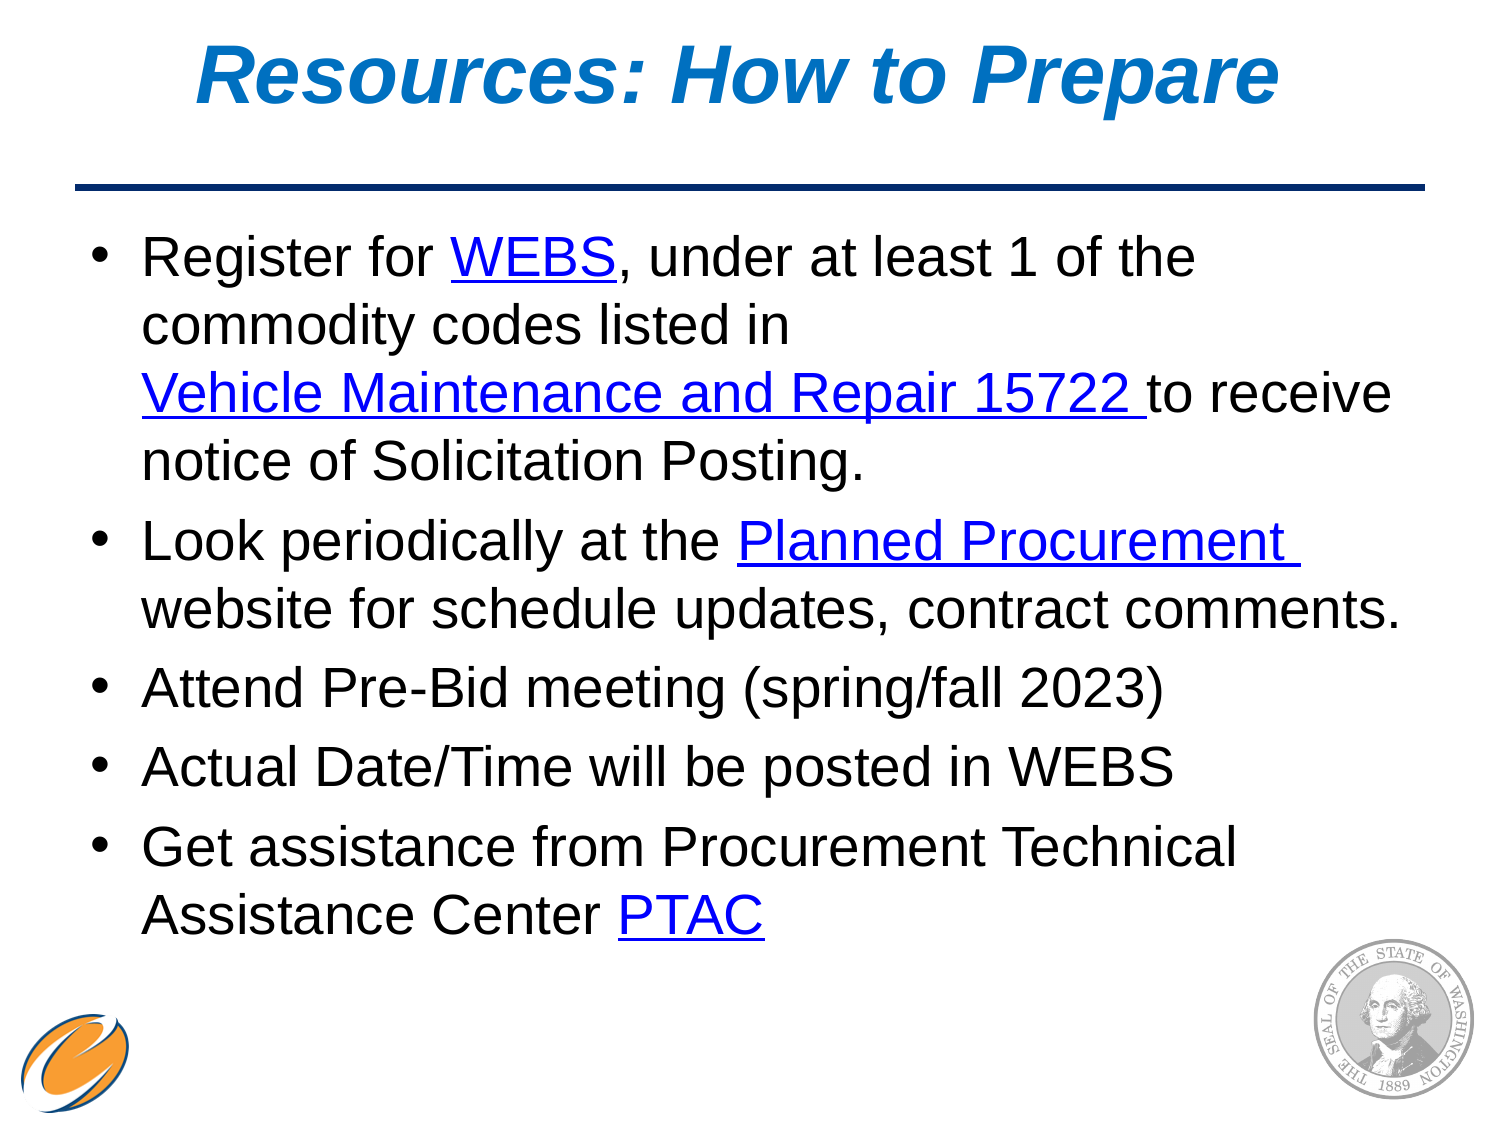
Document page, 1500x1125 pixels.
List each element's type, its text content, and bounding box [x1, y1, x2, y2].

list Register for WEBS, under at least 1 of the commodity codes listed in Vehicle Maintenance and Repair 15722 to receive notice of Solicitation Posting. Look periodically at the Planned Procurement website for schedule updates, contract comments. Attend Pre-Bid meeting (spring/fall 2023) Actual Date/Time will be posted in WEBS Get assistance from Procurement Technical Assistance Center PTAC [75, 212, 1425, 1013]
picture [20, 1014, 130, 1114]
picture [1312, 937, 1475, 1100]
title Resources: How to Prepare [75, 12, 1425, 163]
